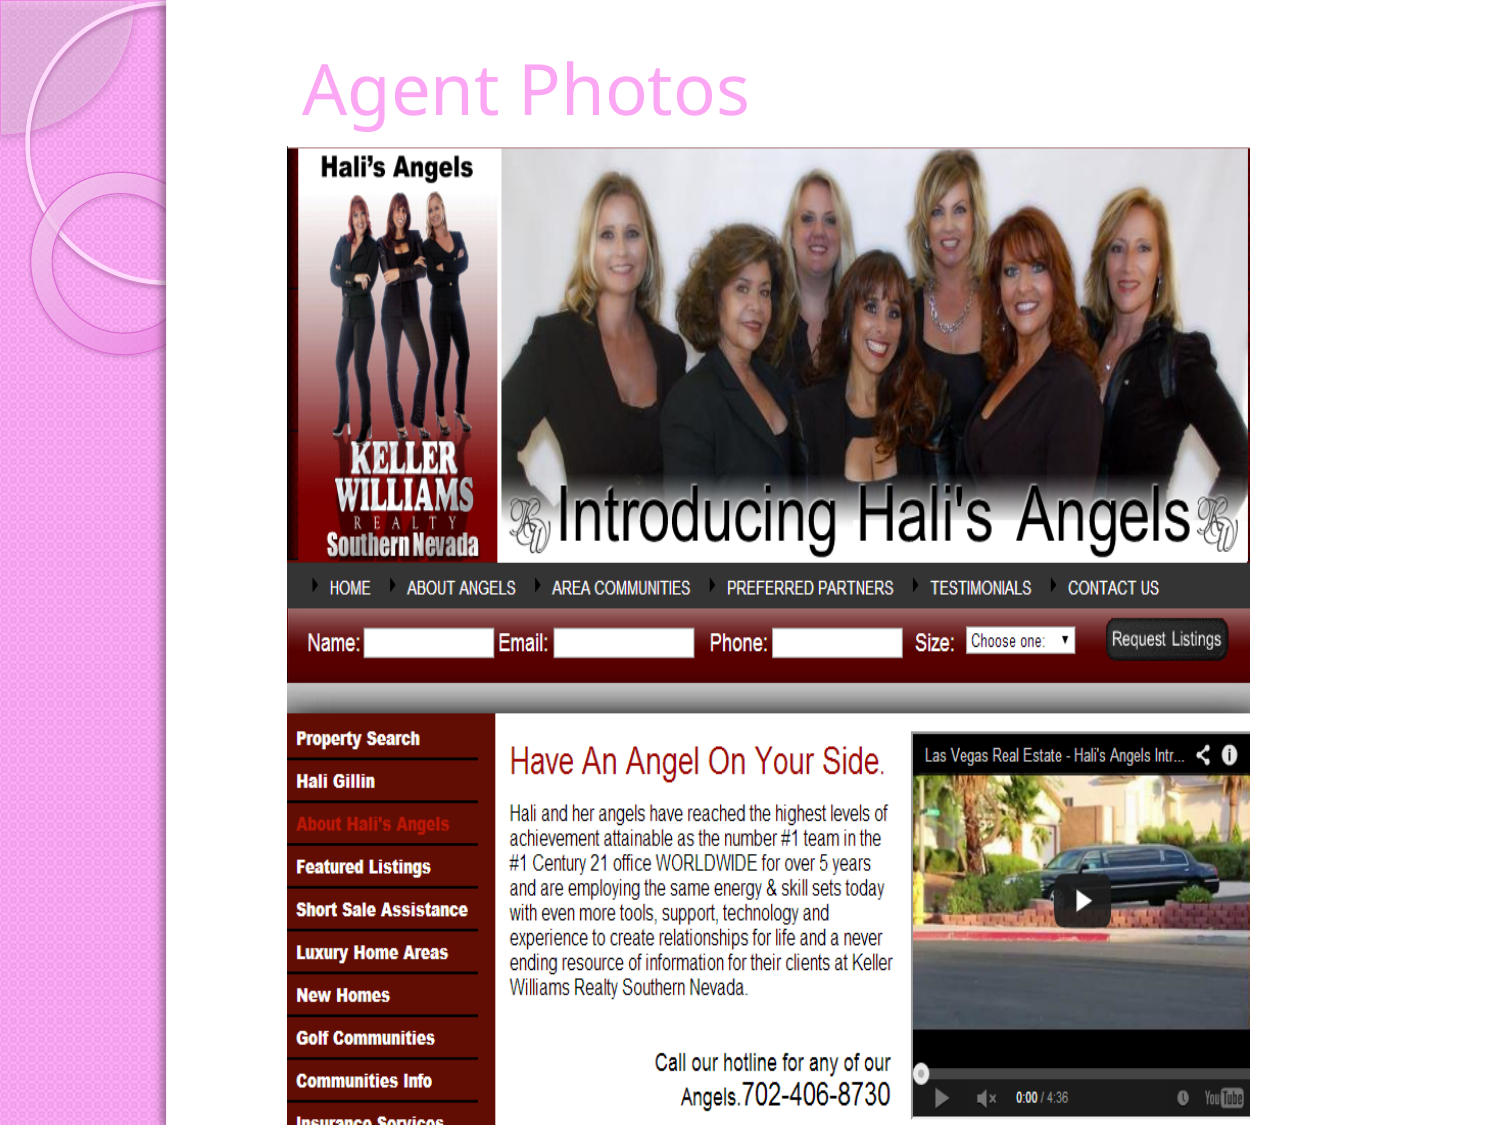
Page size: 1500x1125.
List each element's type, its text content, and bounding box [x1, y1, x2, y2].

picture [287, 145, 1250, 1125]
title Agent Photos [287, 37, 1250, 138]
